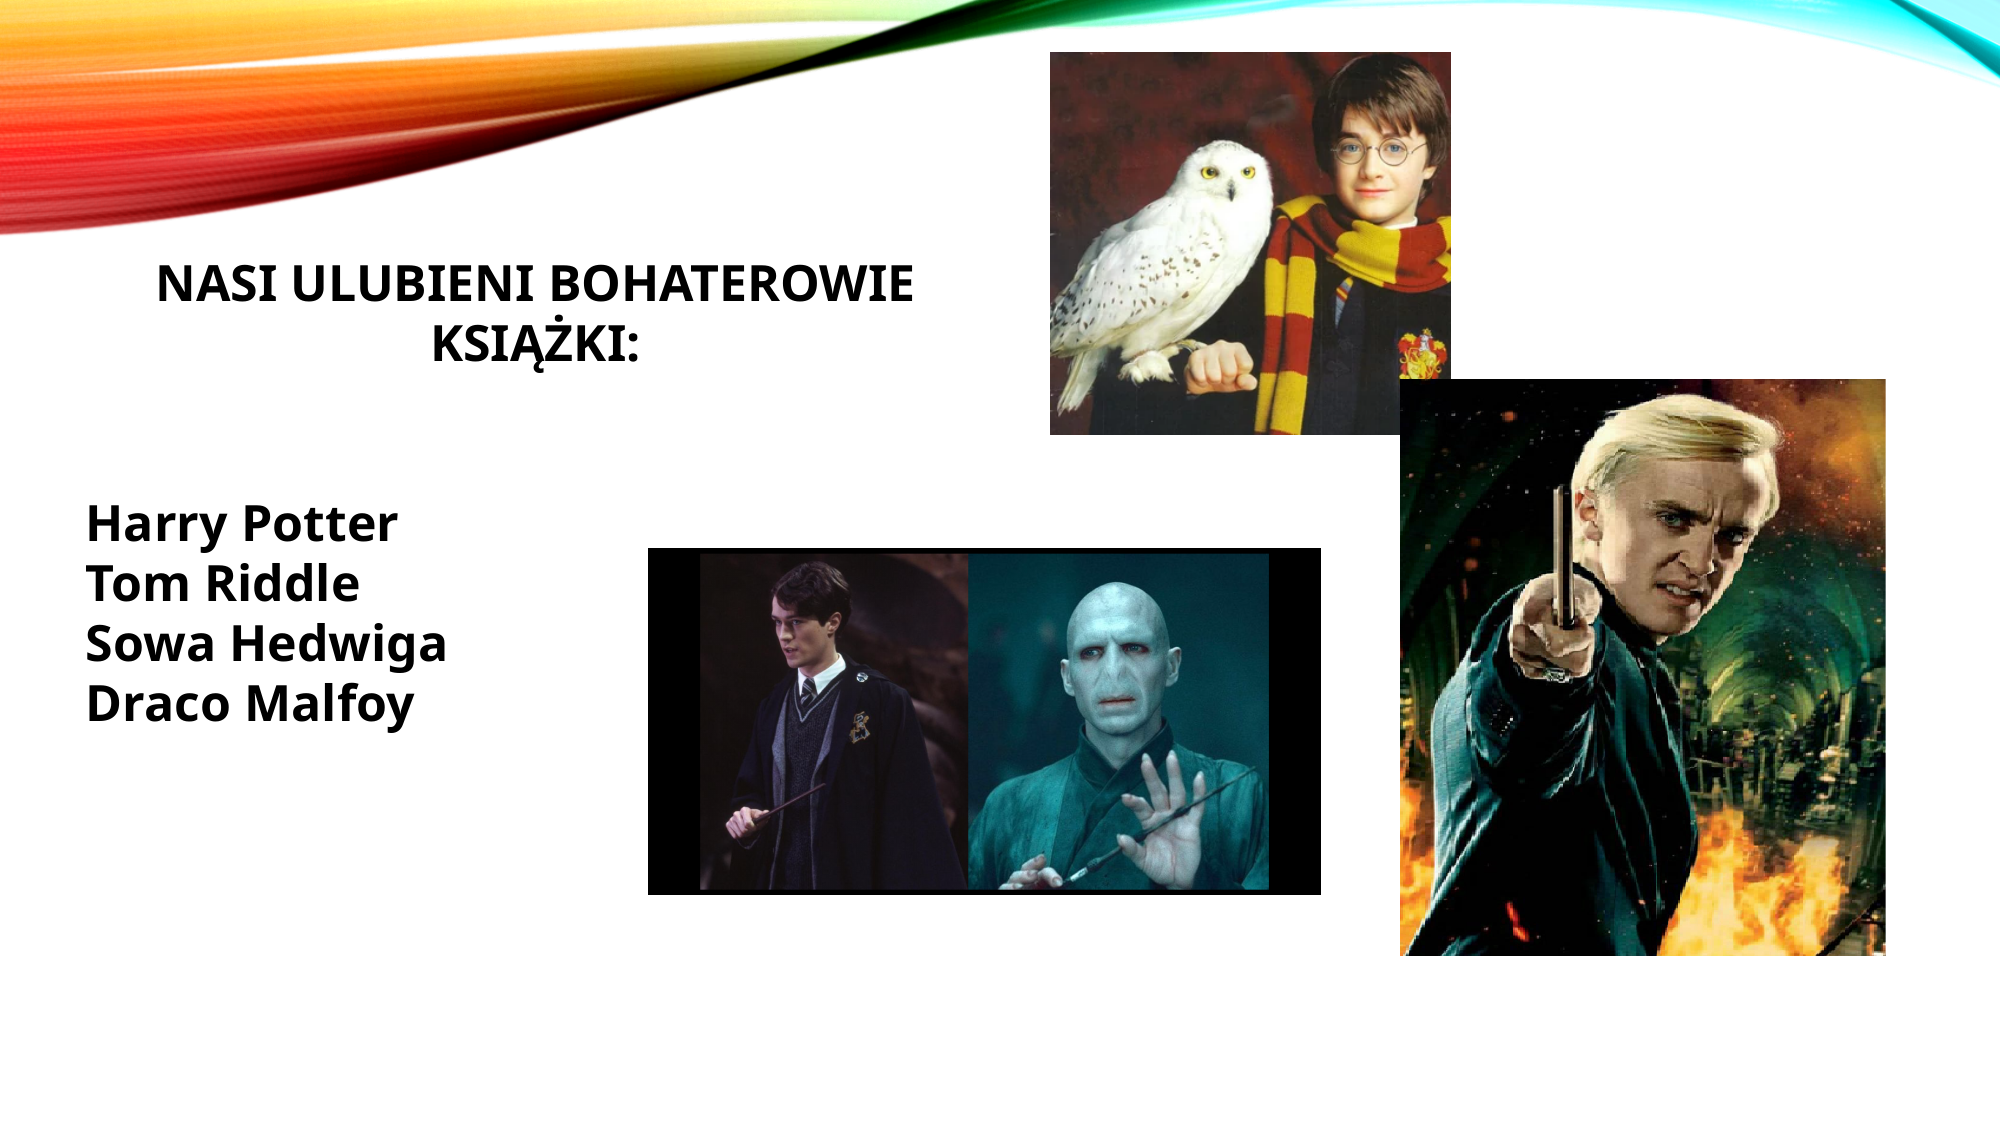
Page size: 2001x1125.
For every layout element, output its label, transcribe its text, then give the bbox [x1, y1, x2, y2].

picture [0, 0, 2000, 956]
text_box NASI ULUBIENI BOHATEROWIE KSIĄŻKI: Harry Potter Tom Riddle Sowa Hedwiga Draco Malfoy [71, 243, 1000, 784]
picture [648, 548, 1322, 895]
